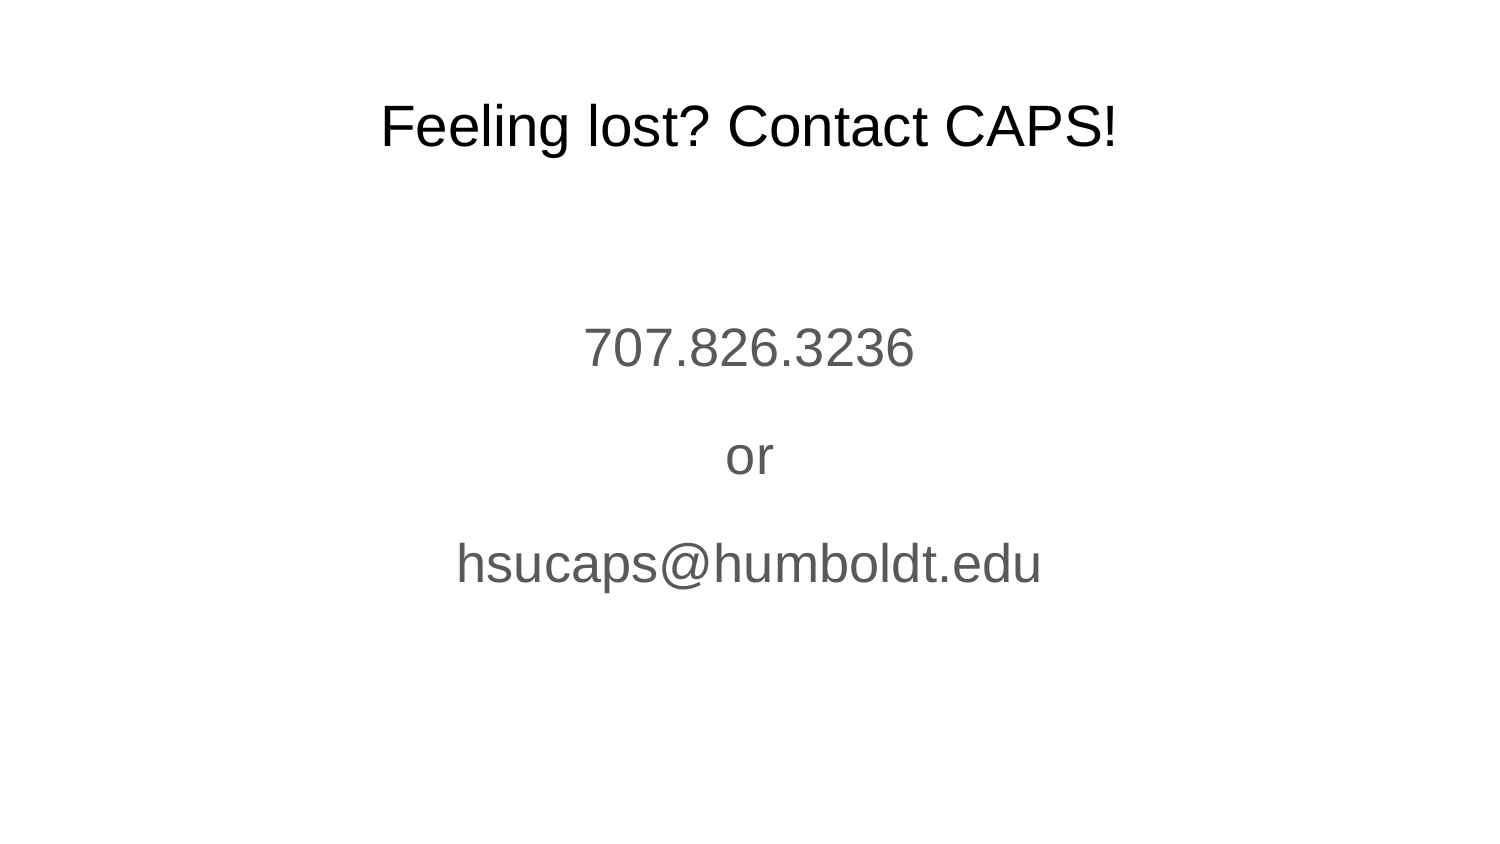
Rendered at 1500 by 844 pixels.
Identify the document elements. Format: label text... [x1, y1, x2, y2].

list 707.826.3236 or hsucaps@humboldt.edu [51, 189, 1449, 750]
title Feeling lost? Contact CAPS! [51, 72, 1449, 167]
